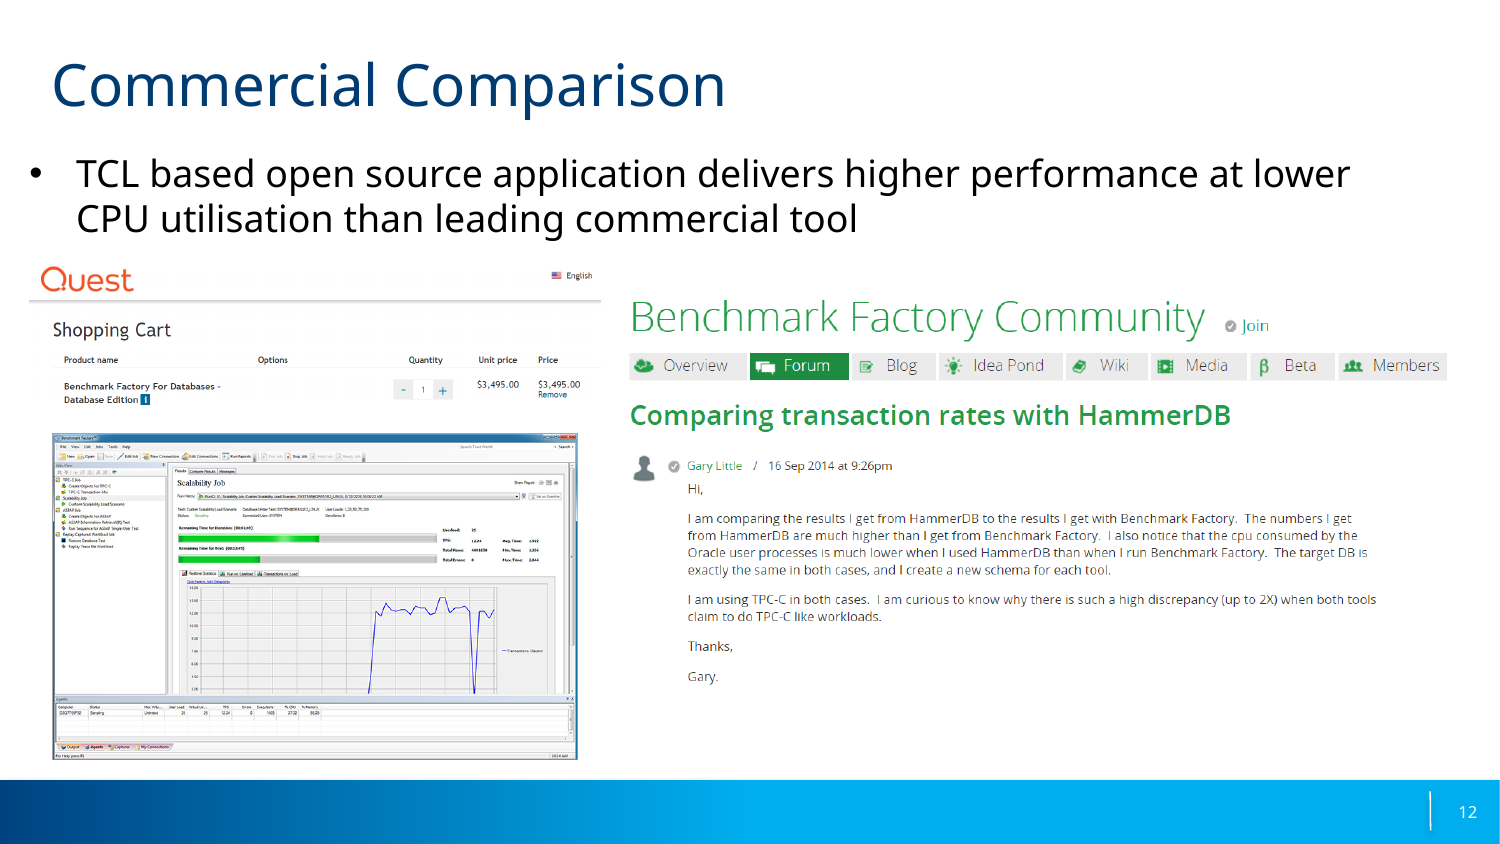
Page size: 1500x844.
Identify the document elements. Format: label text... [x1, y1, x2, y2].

picture [52, 432, 578, 760]
picture [29, 263, 602, 410]
slide_number 12 [1127, 791, 1478, 837]
title Commercial Comparison [51, 47, 1500, 191]
text_box TCL based open source application delivers higher performance at lower CPU utilisation than leading commercial tool [29, 149, 1396, 669]
picture [622, 288, 1447, 695]
